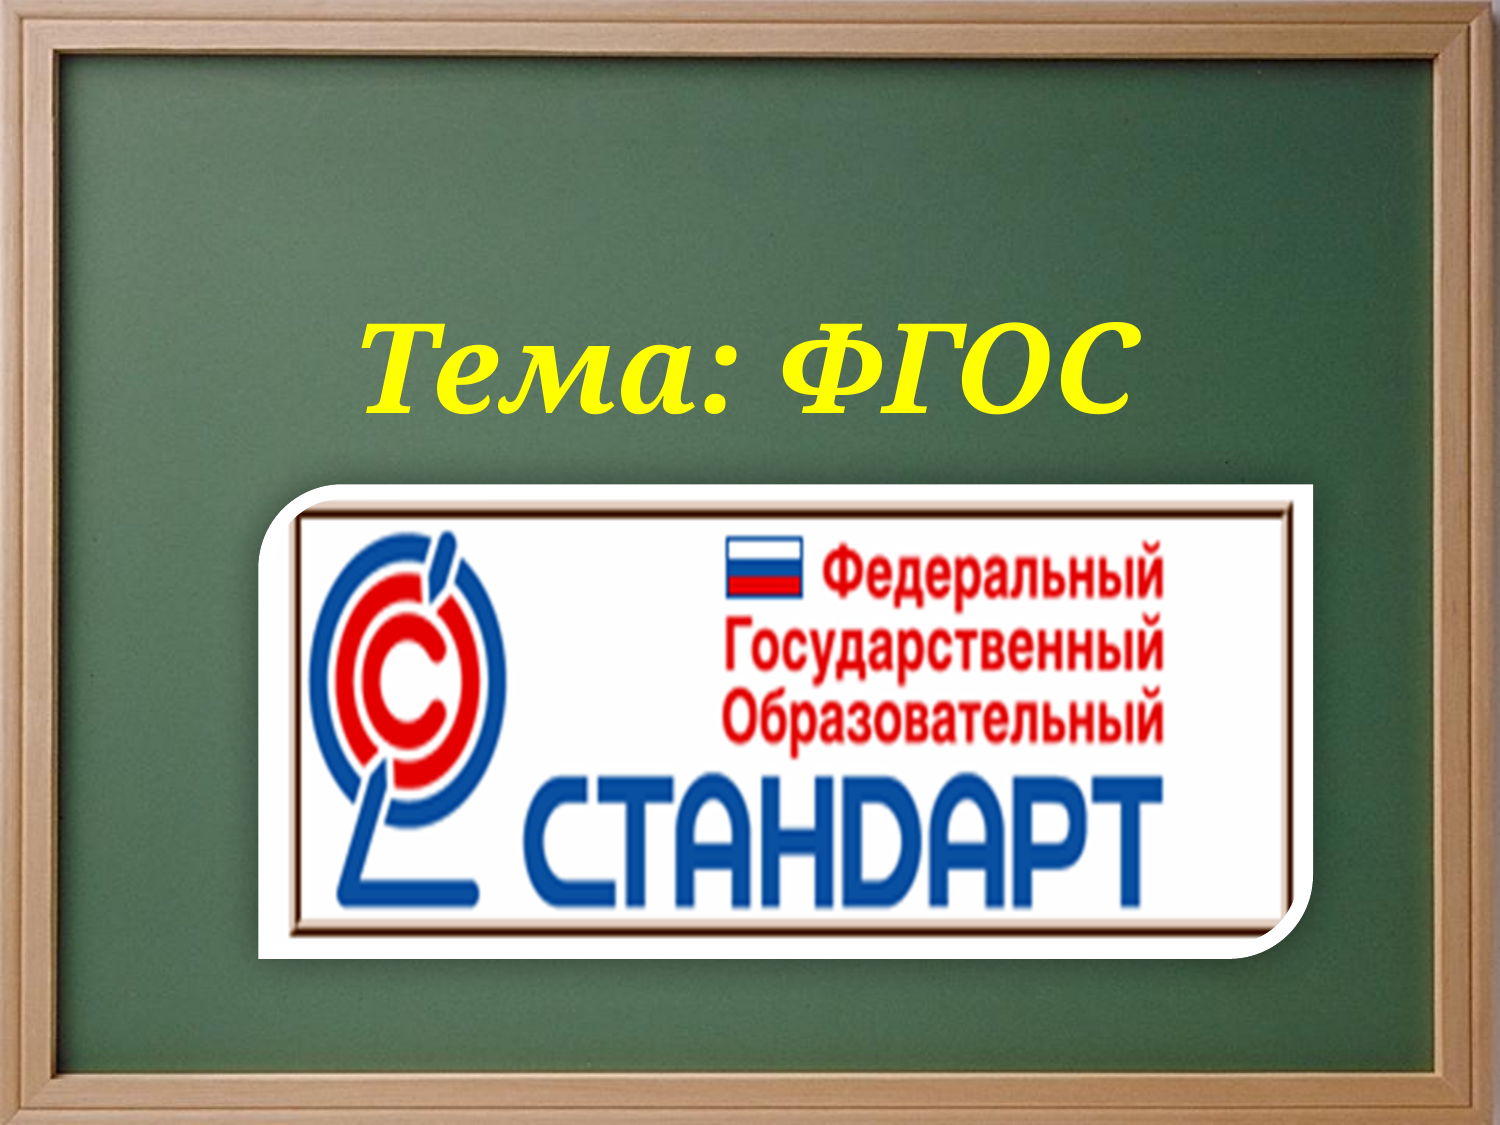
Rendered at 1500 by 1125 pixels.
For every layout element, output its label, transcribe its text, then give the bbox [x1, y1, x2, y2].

picture [0, 0, 1500, 1125]
title Тема: ФГОС [70, 269, 1421, 458]
